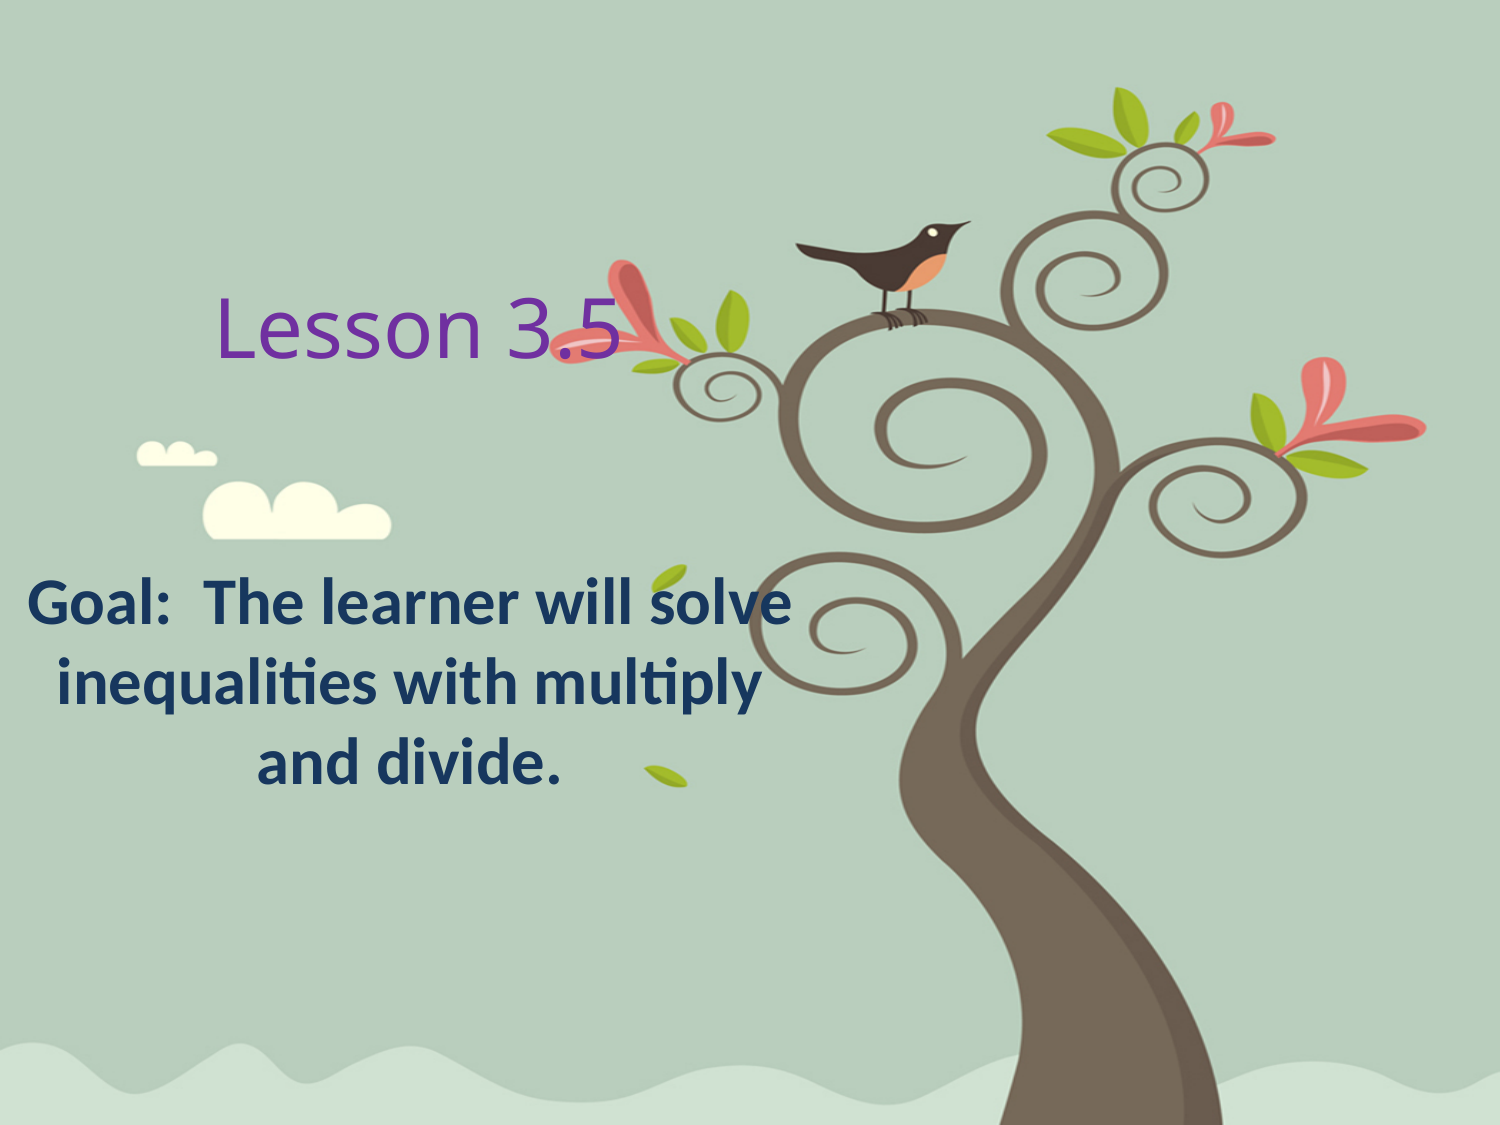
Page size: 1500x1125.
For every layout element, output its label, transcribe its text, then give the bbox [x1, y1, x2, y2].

picture [0, 0, 1500, 1125]
title Lesson 3.5 [0, 200, 1113, 451]
subtitle Goal: The learner will solve inequalities with multiply and divide. [0, 549, 823, 838]
